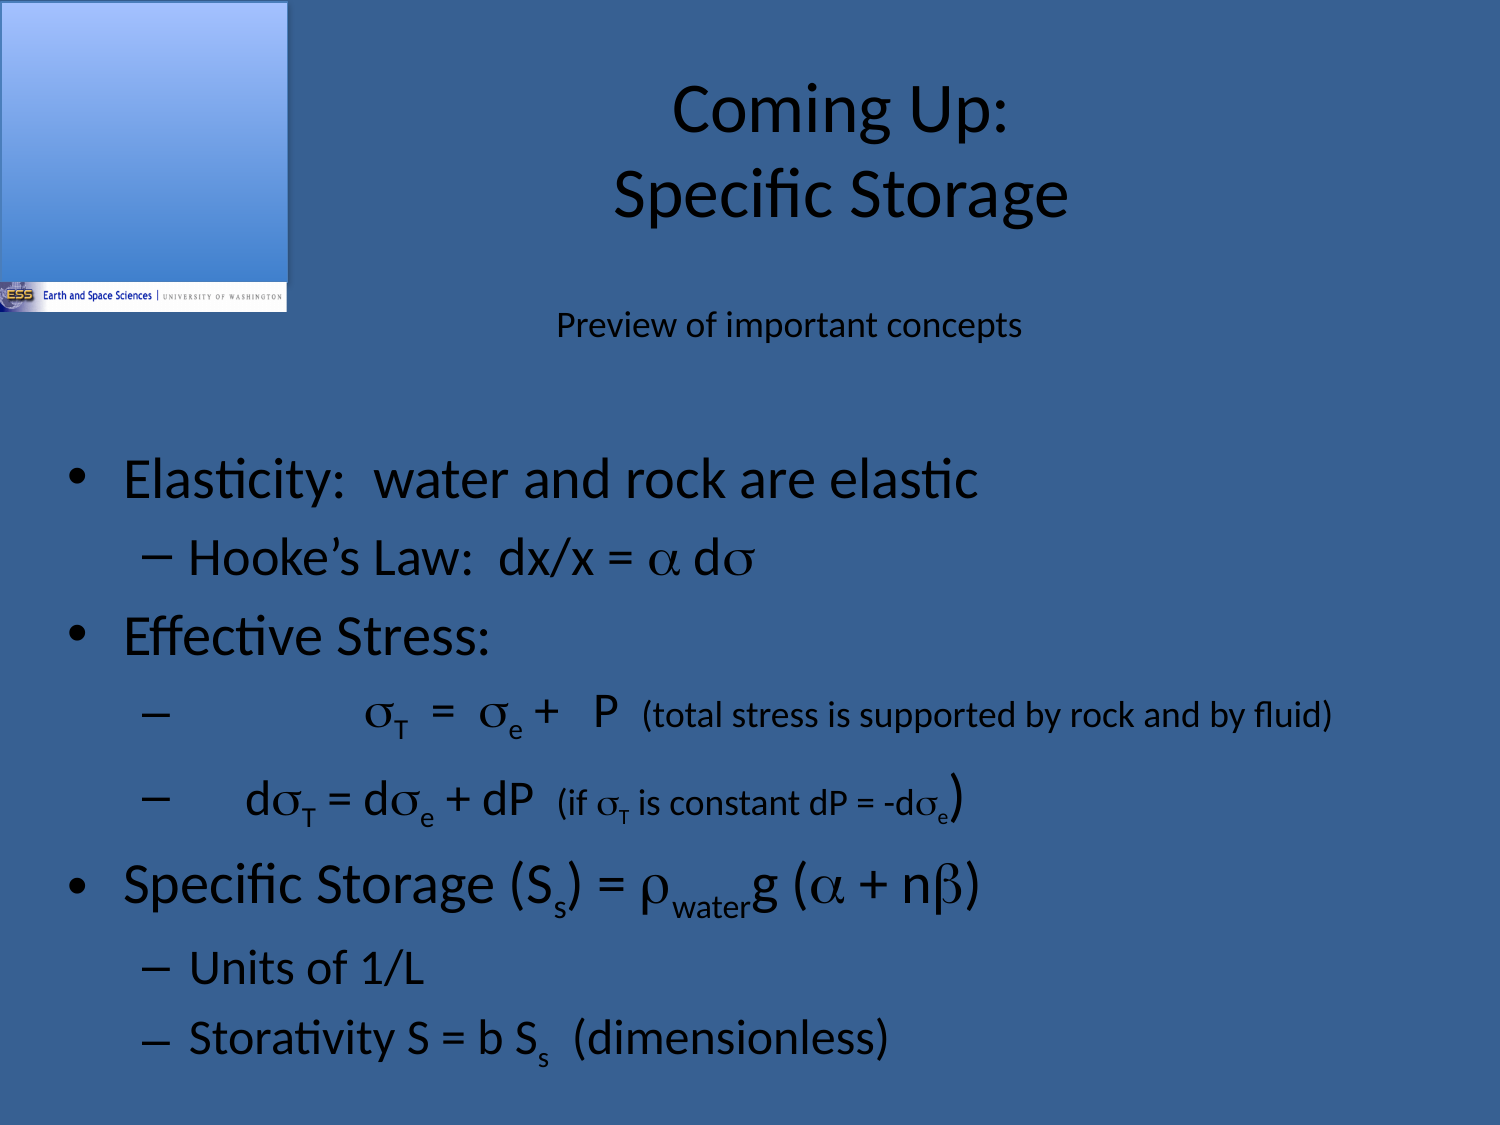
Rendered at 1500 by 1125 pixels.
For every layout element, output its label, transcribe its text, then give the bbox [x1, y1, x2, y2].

text_box [0, 1, 288, 282]
picture [0, 281, 287, 312]
text_box Preview of important concepts [541, 292, 1236, 353]
list Elasticity: water and rock are elastic Hooke’s Law: dx/x = a ds Effective Stress: sT = se + P (total stress is supported by rock and by fluid) dsT = dse + dP (if sT is constant dP = -dse) Specific Storage (Ss) = rwaterg (a + nb) Units of 1/L Storativity S = b Ss (dimensionless) [52, 432, 1403, 1105]
title Coming Up: Specific Storage [293, 52, 1500, 240]
